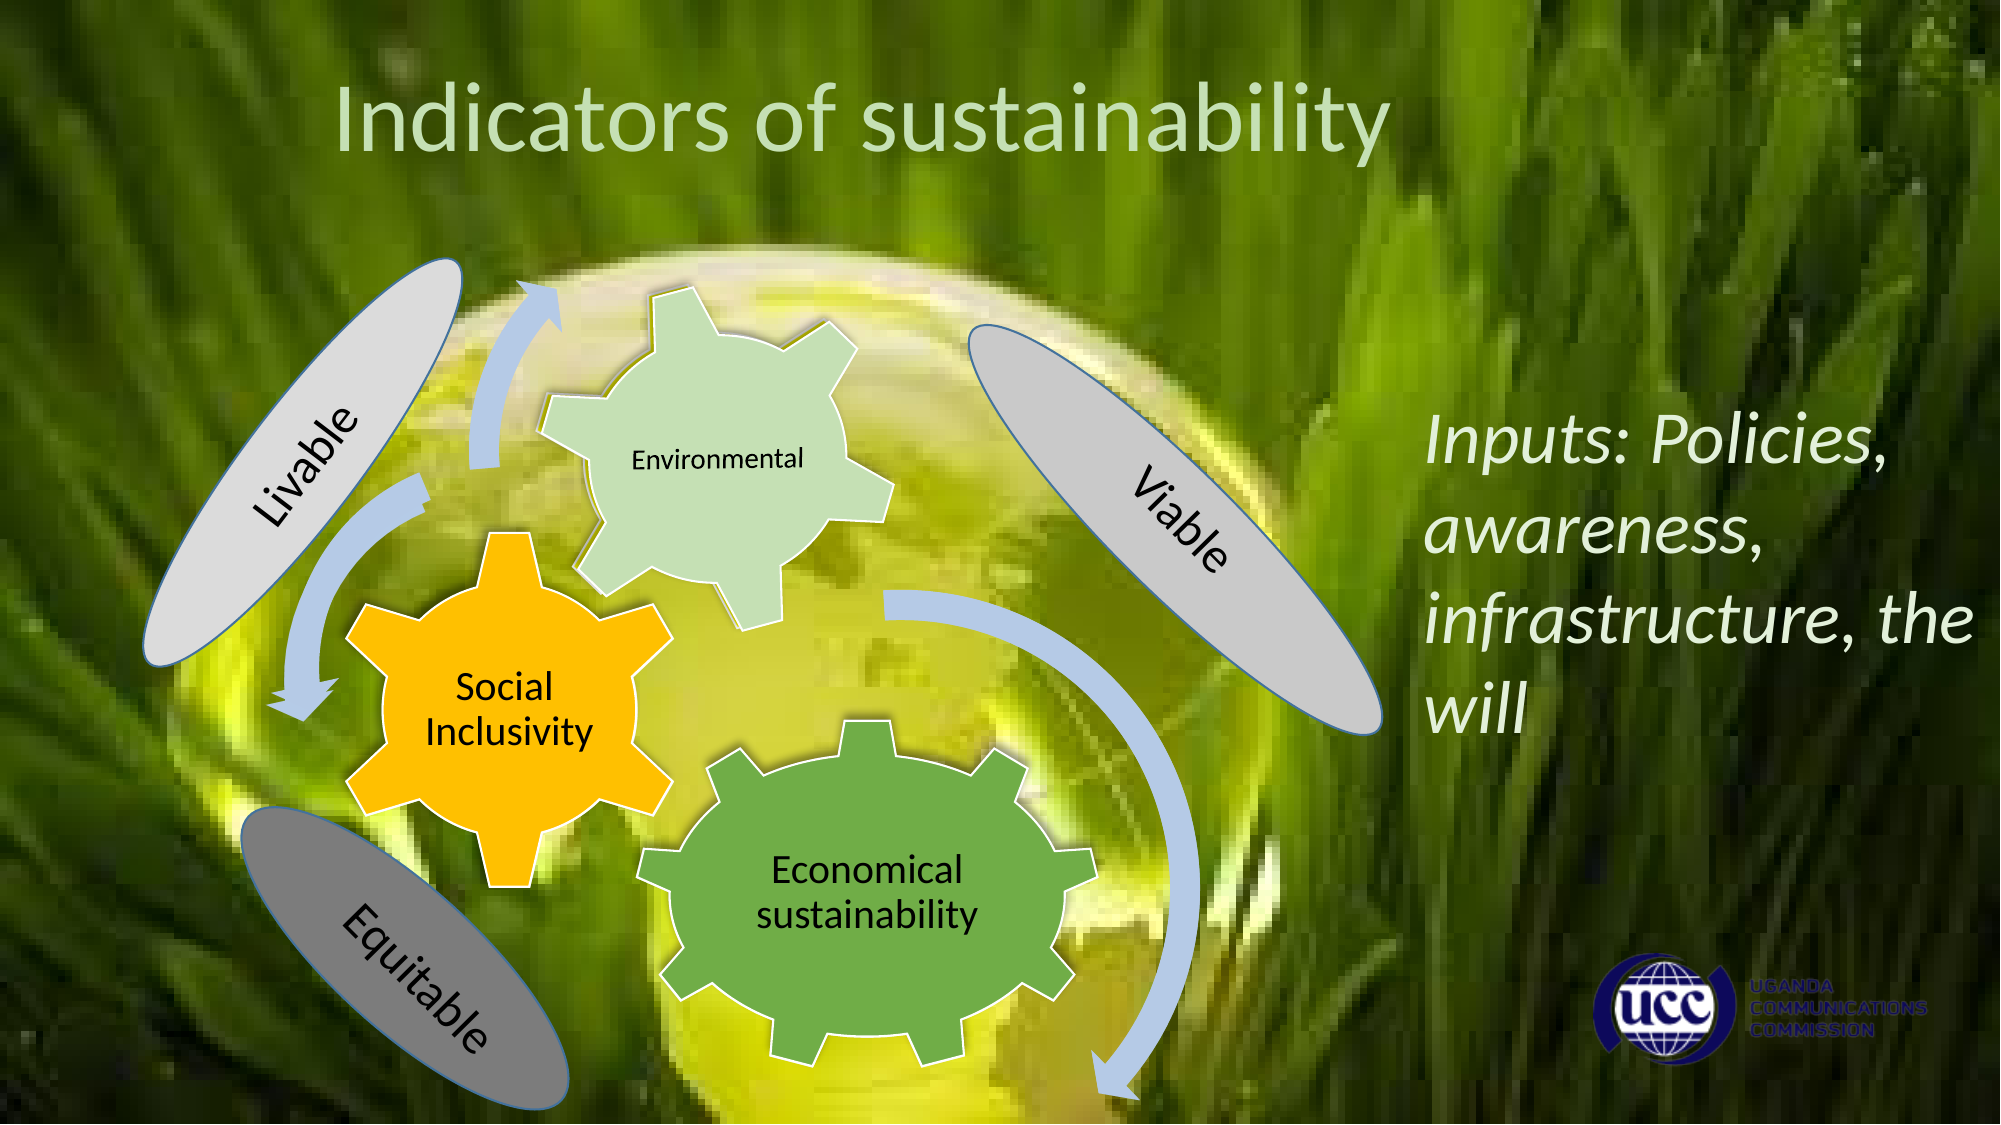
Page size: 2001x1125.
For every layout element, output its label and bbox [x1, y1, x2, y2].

picture [0, 0, 2000, 1124]
text_box [0, 219, 1311, 1125]
